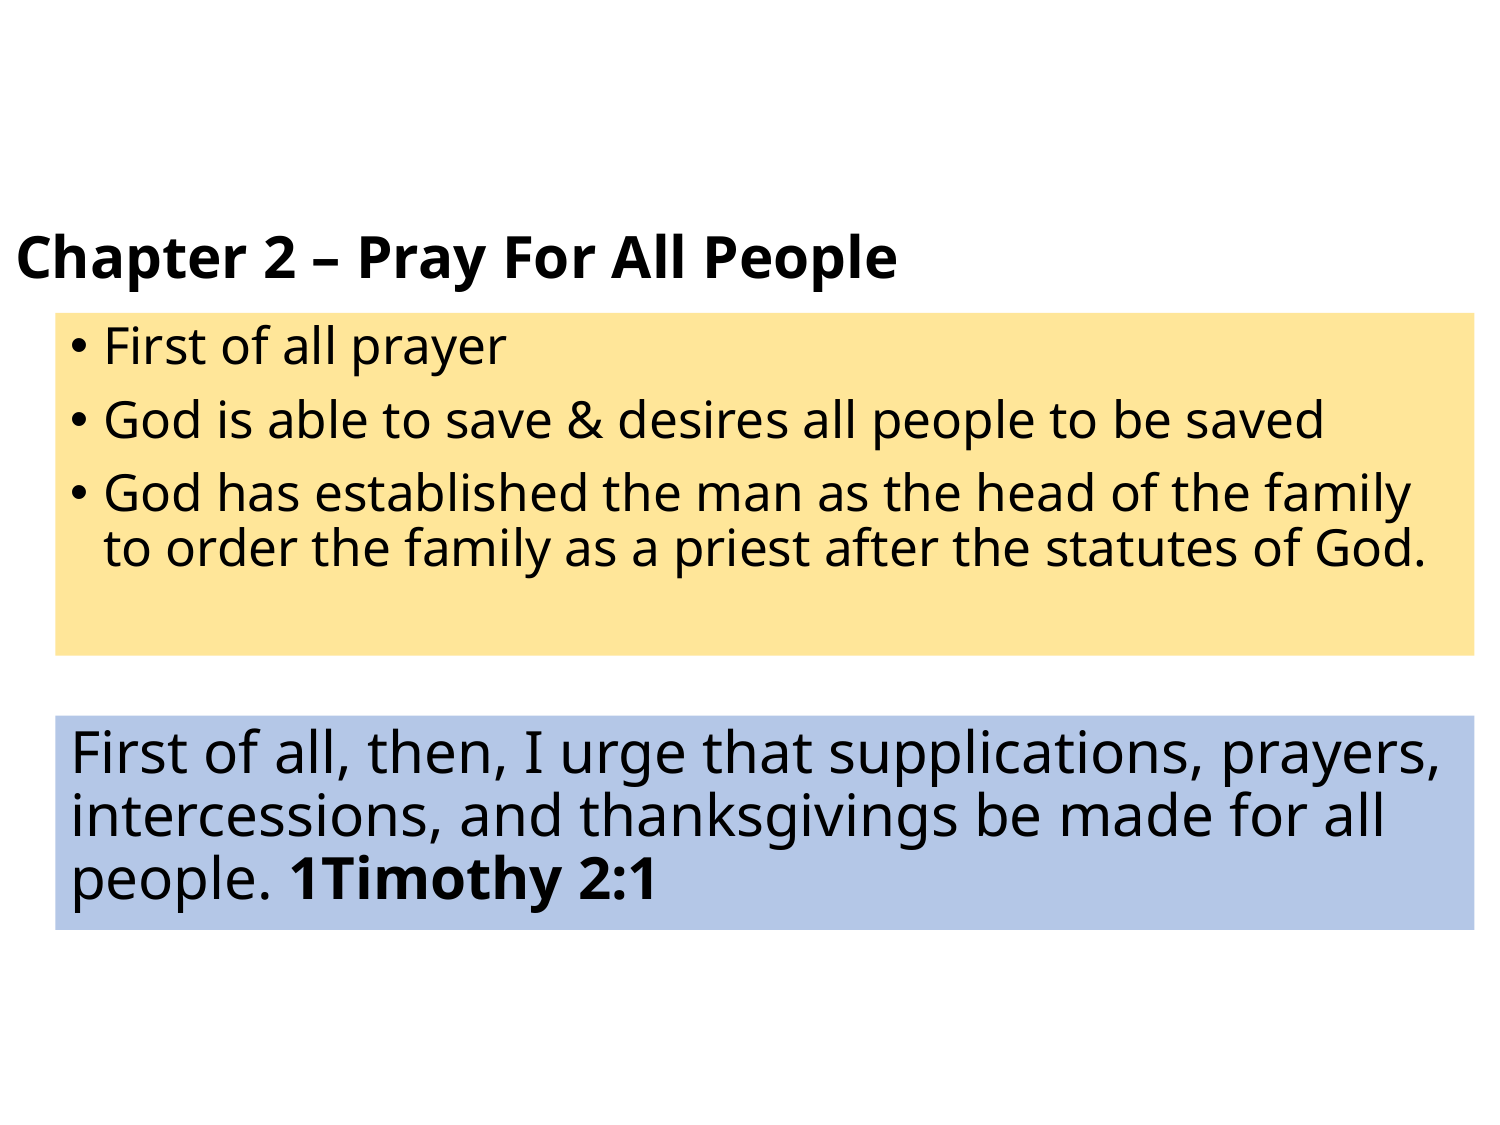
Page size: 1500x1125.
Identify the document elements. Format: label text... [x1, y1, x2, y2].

text_box First of all prayer God is able to save & desires all people to be saved God has established the man as the head of the family to order the family as a priest after the statutes of God. [55, 312, 1475, 656]
text_box First of all, then, I urge that supplications, prayers, intercessions, and thanksgivings be made for all people. 1Timothy 2:1 [55, 715, 1475, 930]
text_box Chapter 2 – Pray For All People [0, 220, 1419, 313]
